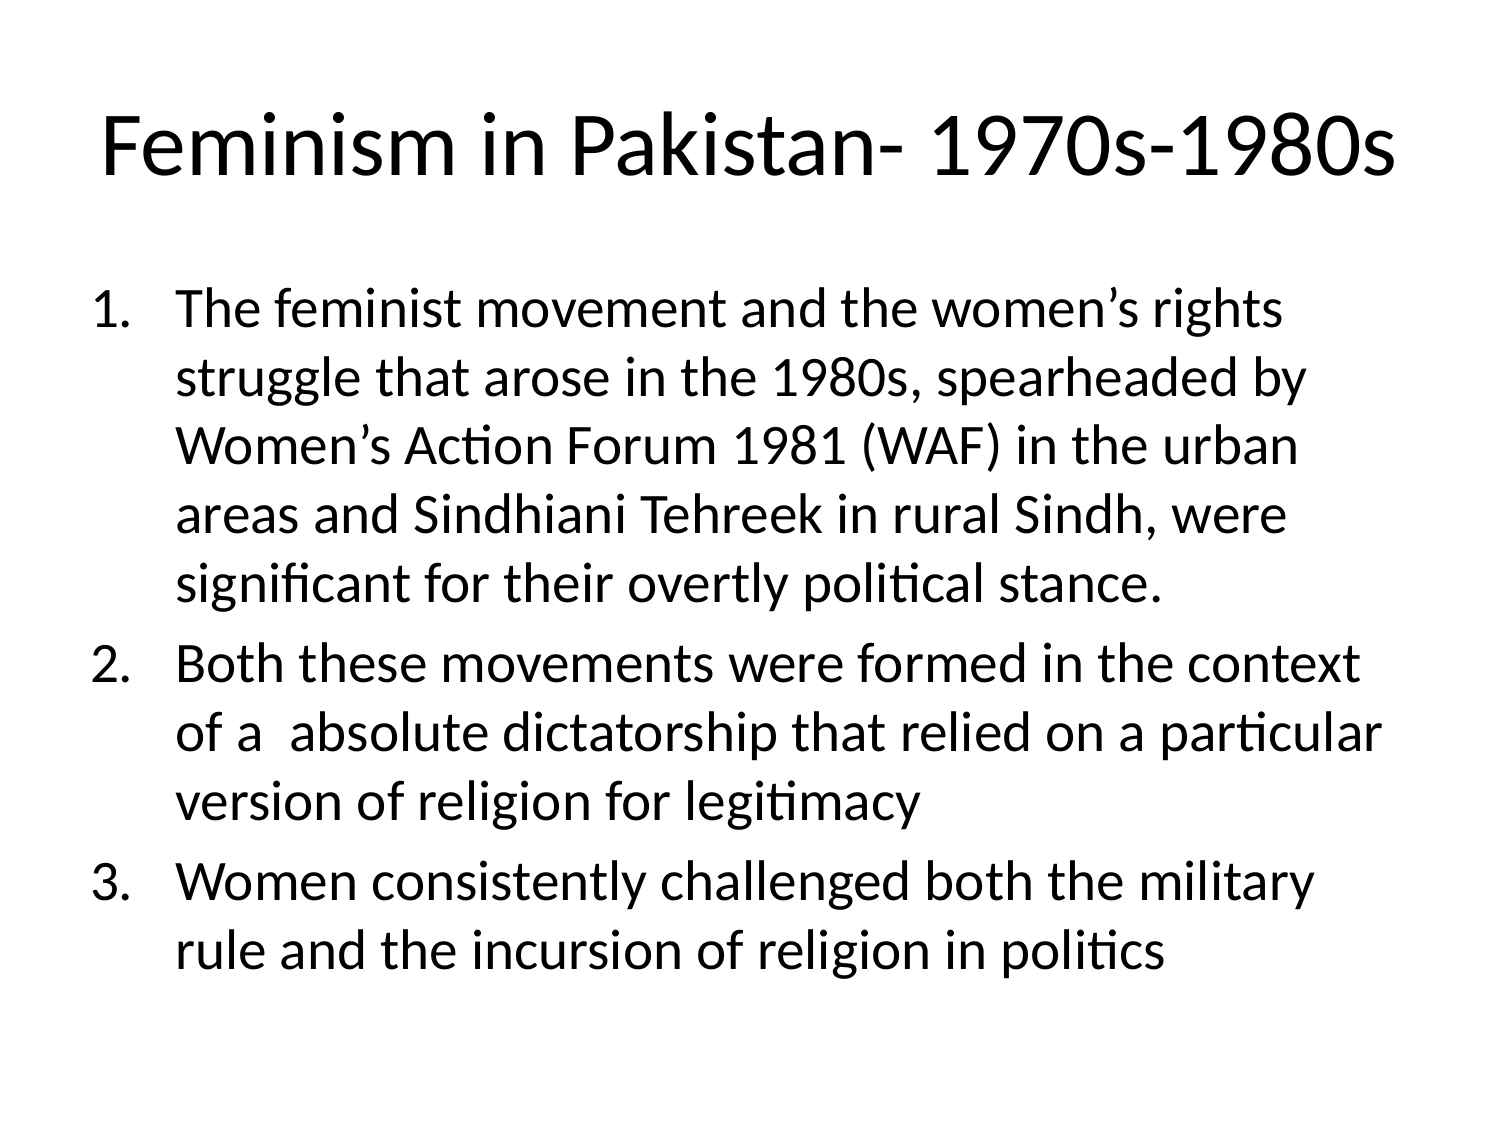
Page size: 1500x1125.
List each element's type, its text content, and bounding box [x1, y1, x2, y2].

list The feminist movement and the women’s rights struggle that arose in the 1980s, spearheaded by Women’s Action Forum 1981 (WAF) in the urban areas and Sindhiani Tehreek in rural Sindh, were significant for their overtly political stance. Both these movements were formed in the context of a absolute dictatorship that relied on a particular version of religion for legitimacy Women consistently challenged both the military rule and the incursion of religion in politics [75, 262, 1425, 1005]
title Feminism in Pakistan- 1970s-1980s [75, 45, 1425, 233]
